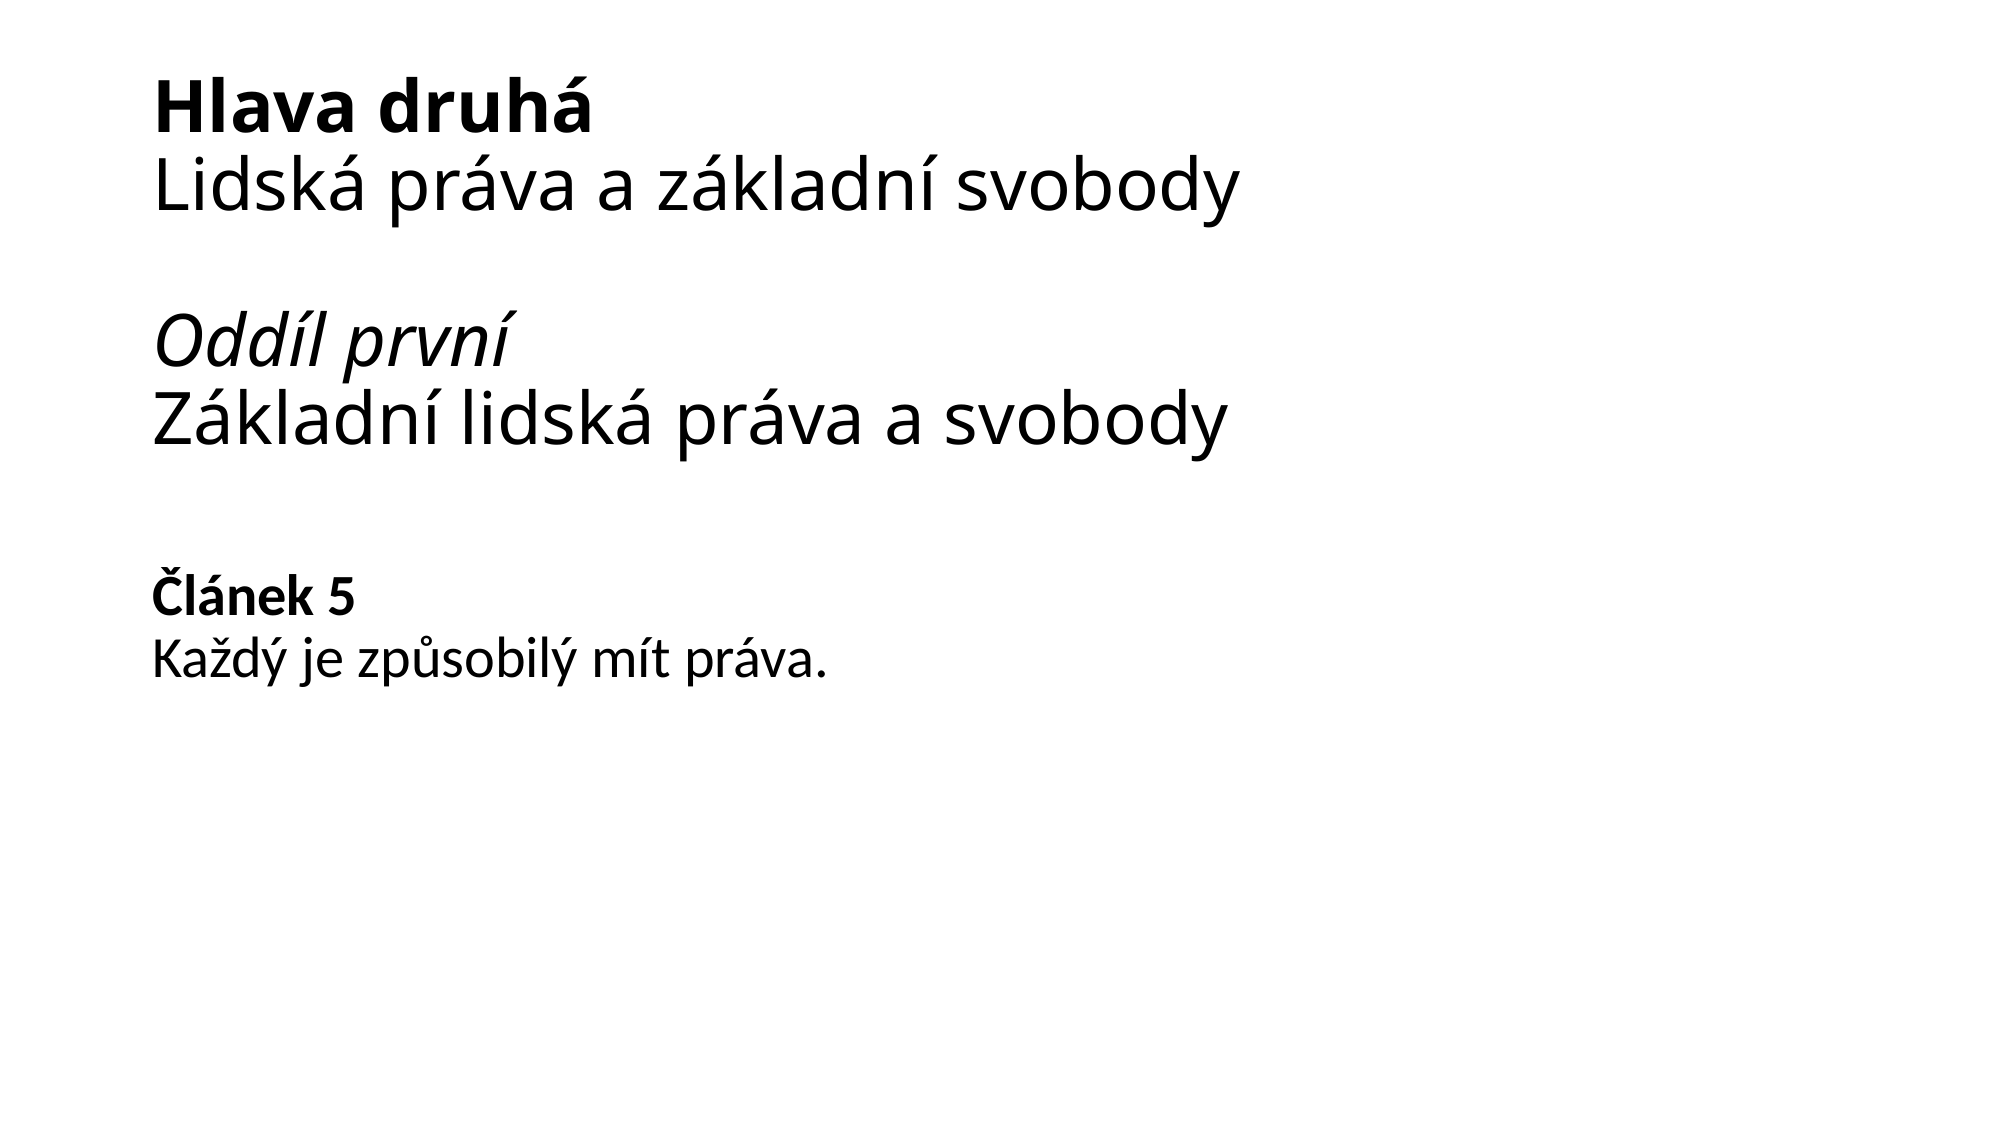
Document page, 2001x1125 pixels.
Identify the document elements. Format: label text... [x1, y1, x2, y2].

title Hlava druhá Lidská práva a základní svobody Oddíl první Základní lidská práva a svobody [137, 59, 1863, 557]
list Článek 5 Každý je způsobilý mít práva. [137, 557, 1863, 1014]
